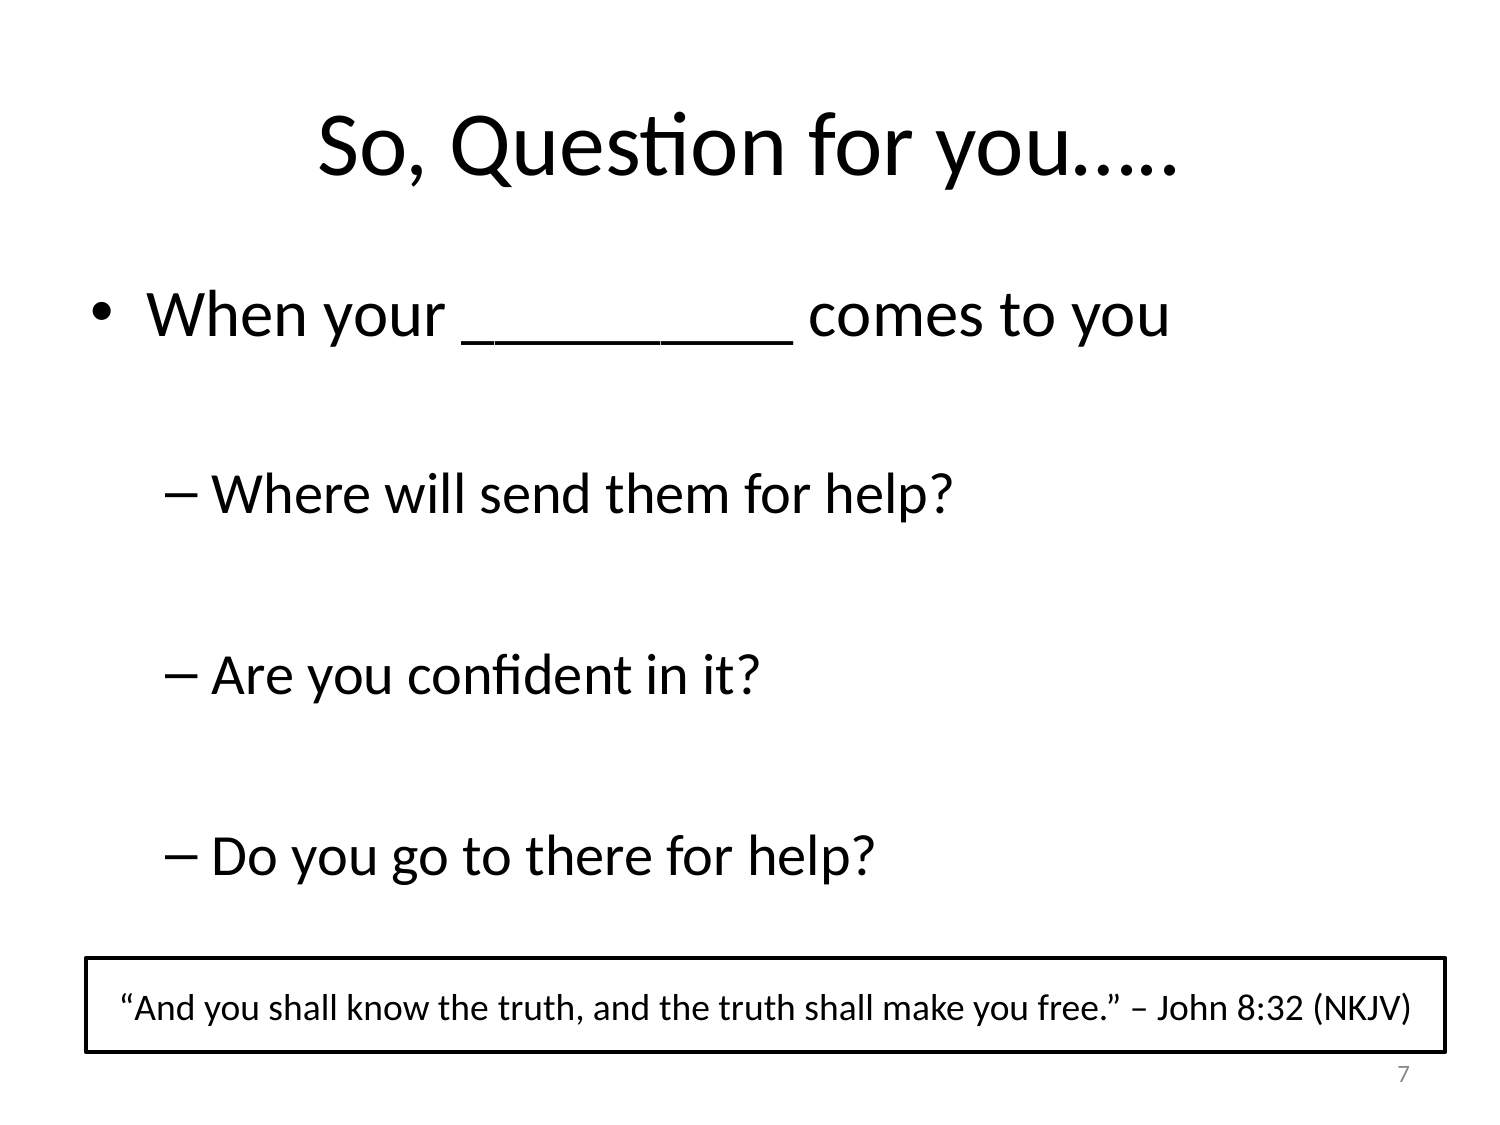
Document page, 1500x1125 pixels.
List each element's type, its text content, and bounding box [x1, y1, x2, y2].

list When your __________ comes to you Where will send them for help? Are you confident in it? Do you go to there for help? [75, 262, 1425, 1005]
slide_number 7 [1074, 1042, 1425, 1103]
title So, Question for you….. [75, 45, 1425, 233]
text_box “And you shall know the truth, and the truth shall make you free.” – John 8:32 (NKJV) [84, 956, 1447, 1054]
